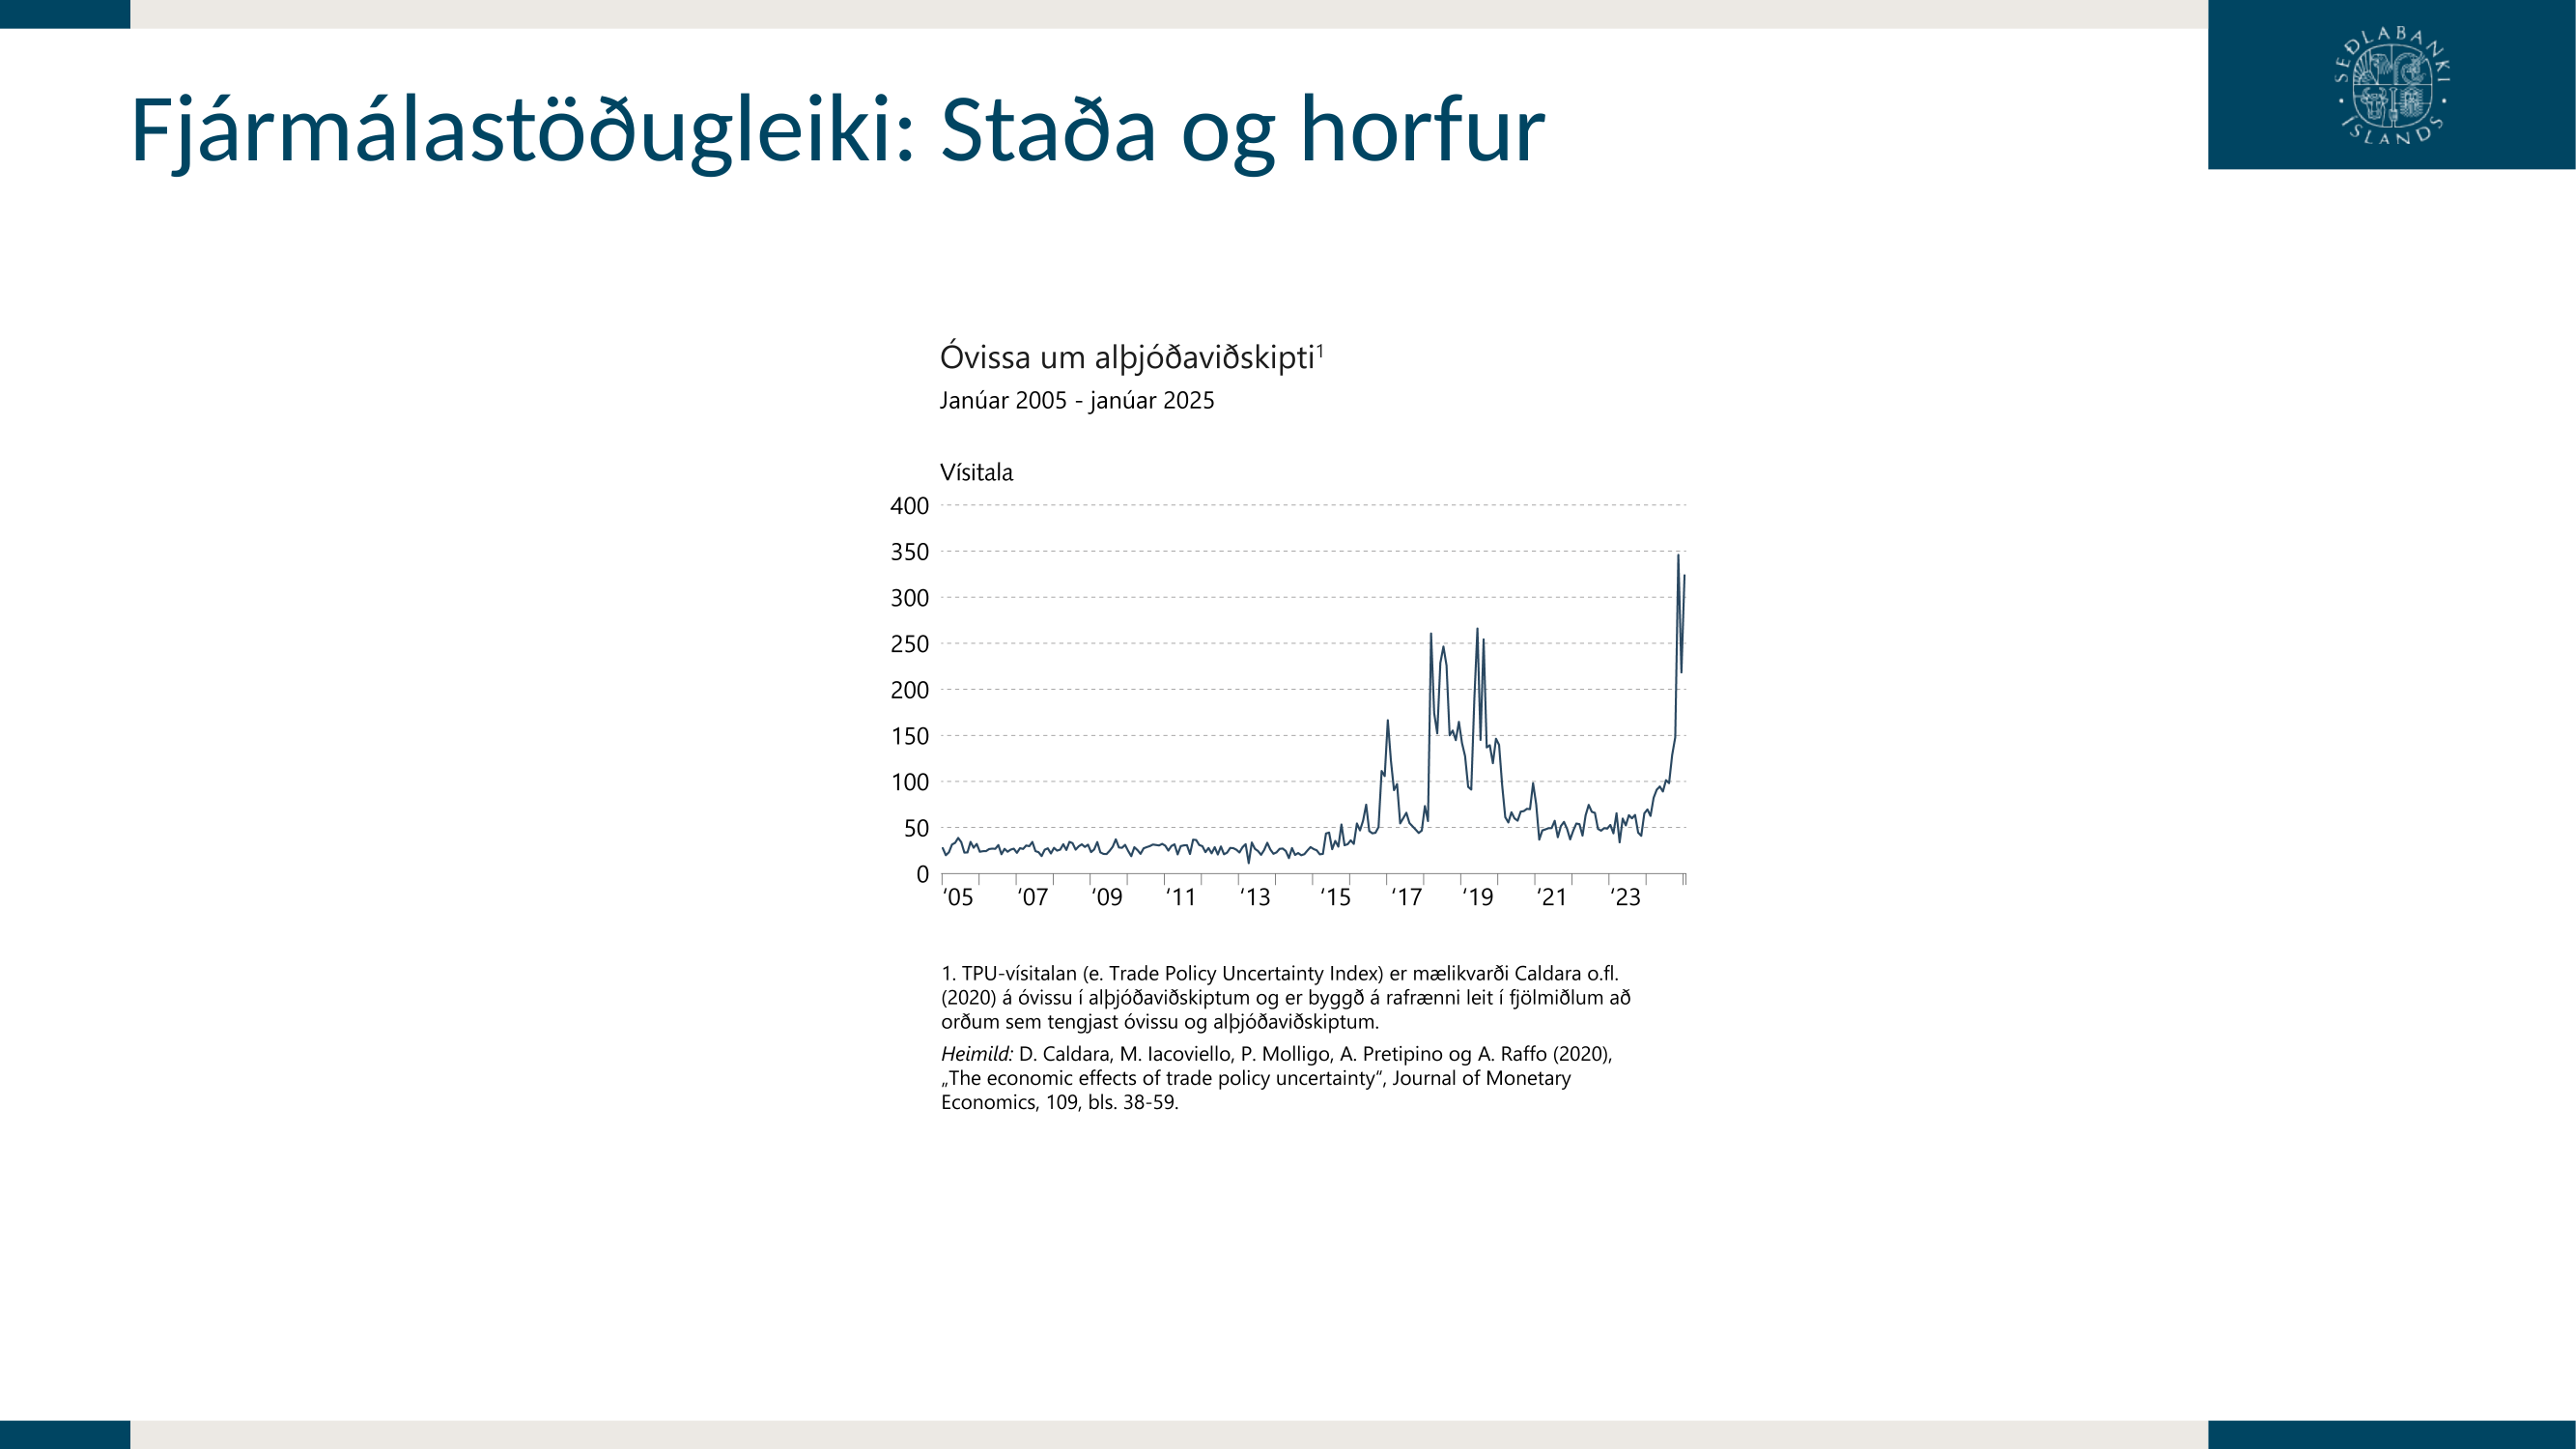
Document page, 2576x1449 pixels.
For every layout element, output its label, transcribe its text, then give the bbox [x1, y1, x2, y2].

picture [889, 328, 1686, 1120]
title Fjármálastöðugleiki: Staða og horfur [129, 86, 2178, 290]
